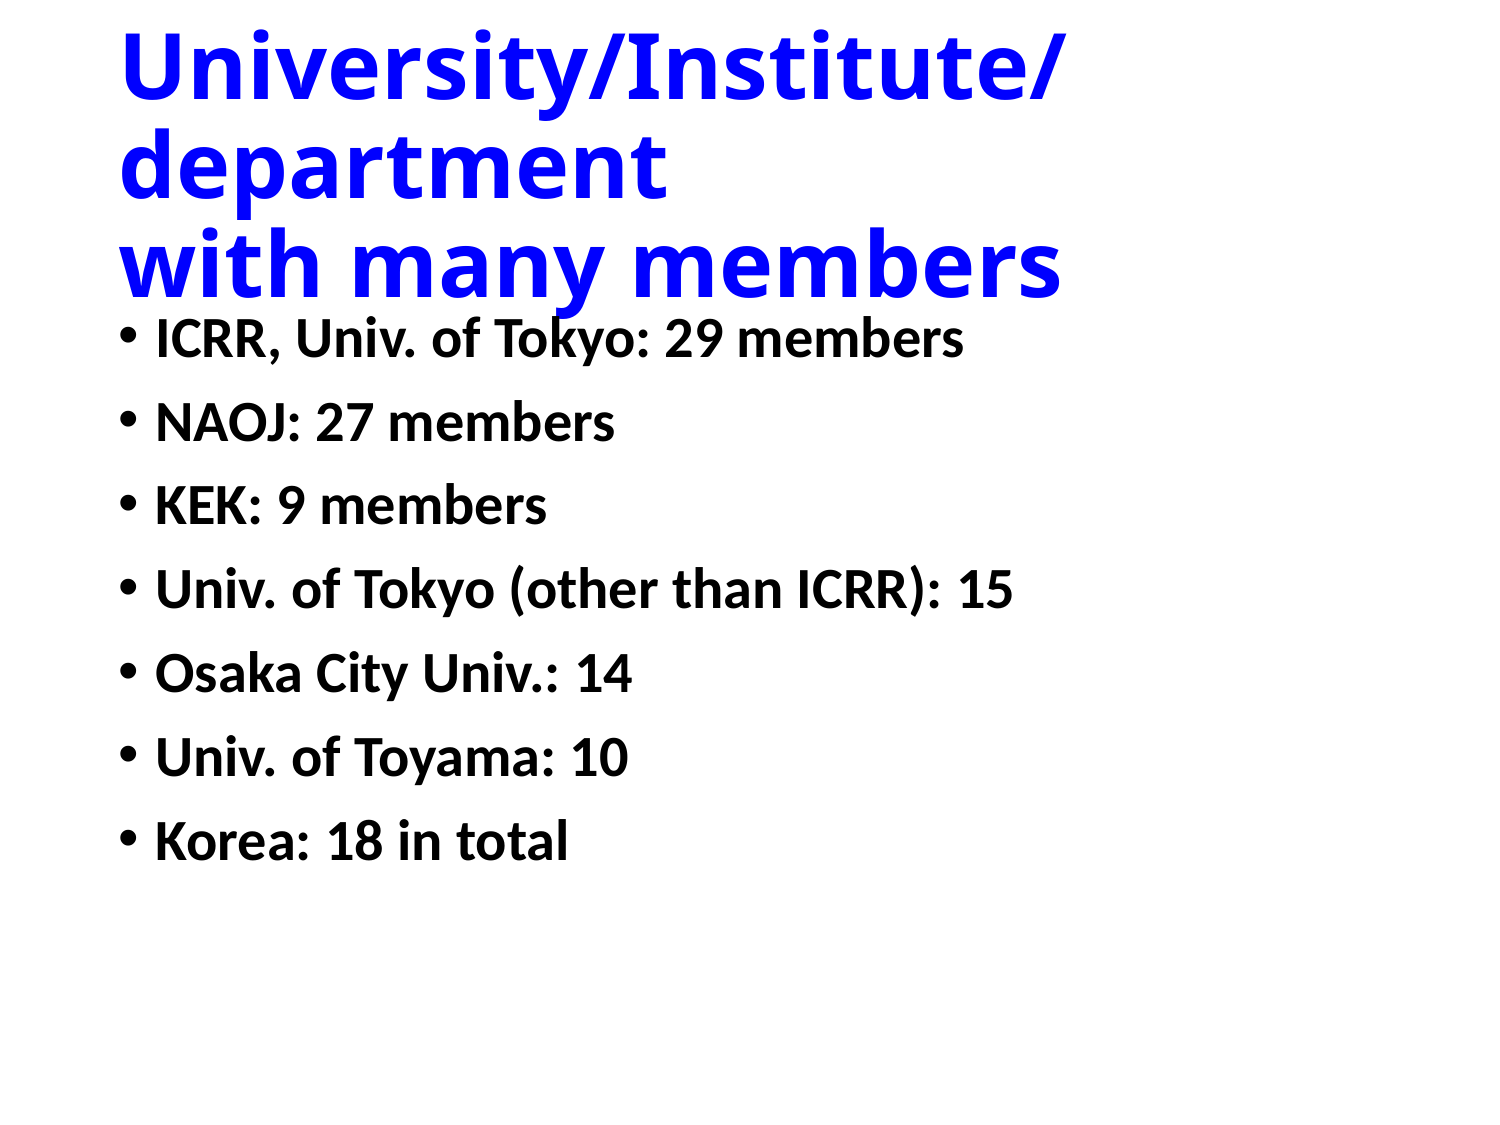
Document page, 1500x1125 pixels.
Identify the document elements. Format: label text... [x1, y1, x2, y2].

title University/Institute/department with many members [103, 59, 1397, 278]
list ICRR, Univ. of Tokyo: 29 members NAOJ: 27 members KEK: 9 members Univ. of Tokyo (other than ICRR): 15 Osaka City Univ.: 14 Univ. of Toyama: 10 Korea: 18 in total [103, 299, 1397, 1014]
